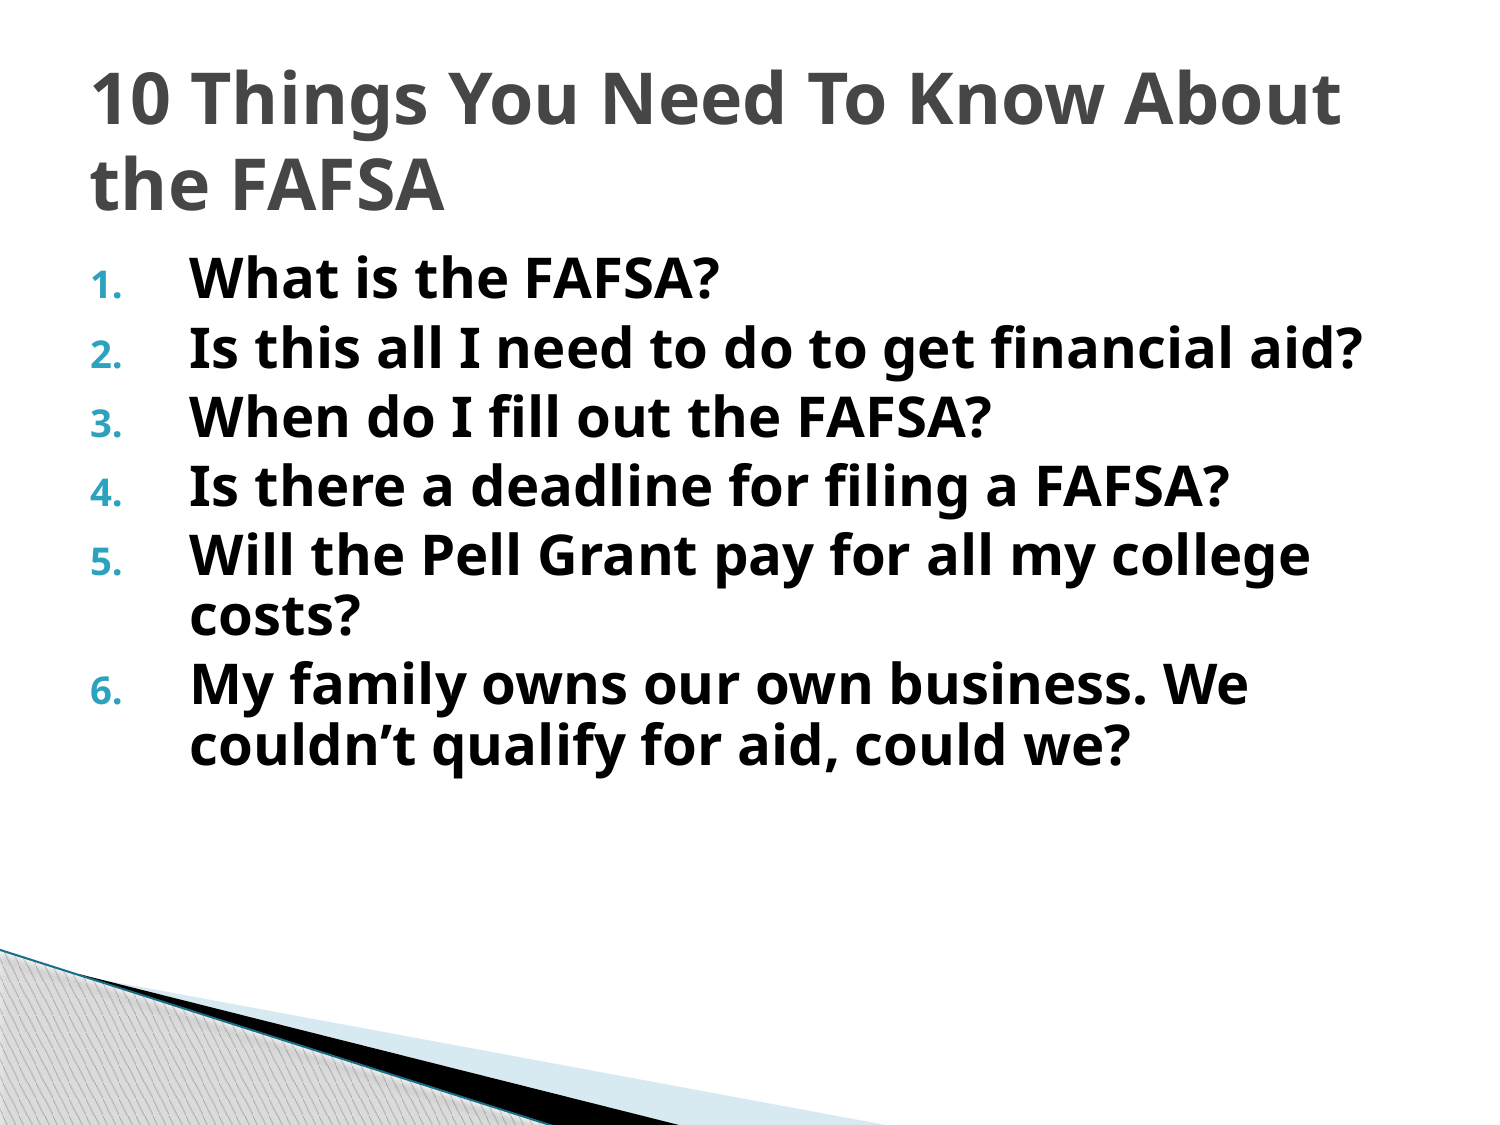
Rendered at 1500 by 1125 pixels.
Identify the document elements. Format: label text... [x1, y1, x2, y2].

list What is the FAFSA? Is this all I need to do to get financial aid? When do I fill out the FAFSA? Is there a deadline for filing a FAFSA? Will the Pell Grant pay for all my college costs? My family owns our own business. We couldn’t qualify for aid, could we? [74, 242, 1426, 986]
title 10 Things You Need To Know About the FAFSA [75, 45, 1425, 233]
